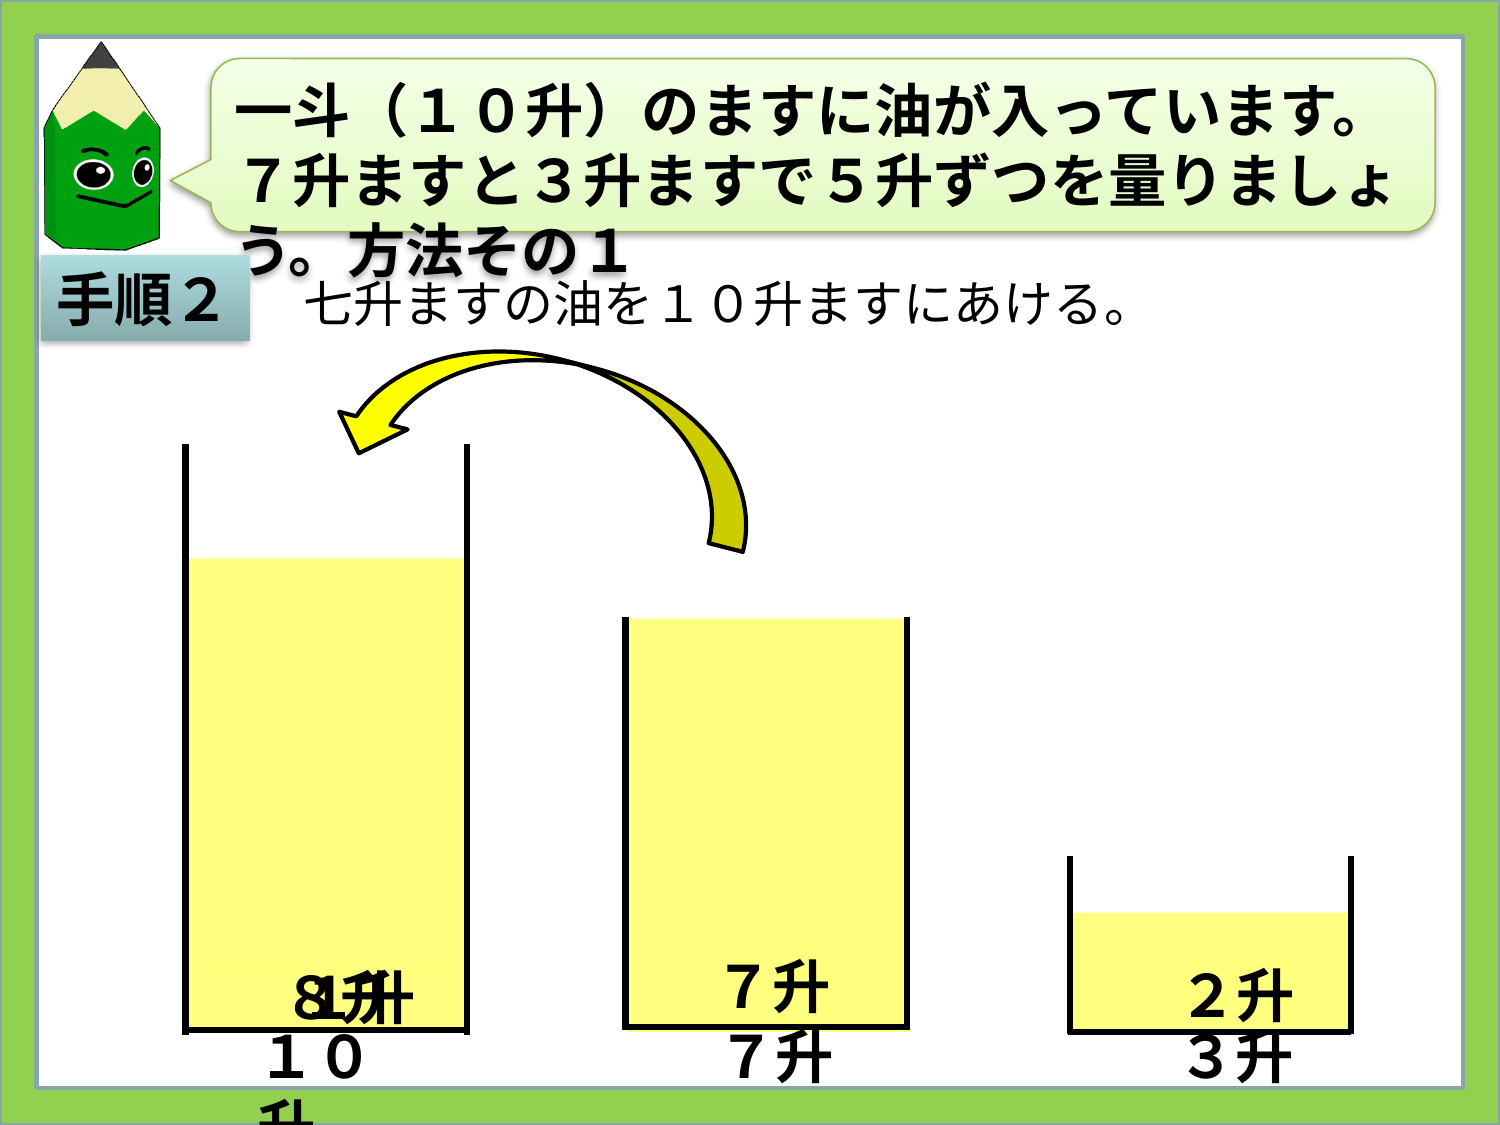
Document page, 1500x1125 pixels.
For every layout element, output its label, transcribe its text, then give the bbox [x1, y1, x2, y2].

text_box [183, 444, 468, 1036]
text_box 一斗（１０升）のますに油が入っています。７升ますと３升ますで５升ずつを量りましょう。方法その１ [191, 58, 1436, 232]
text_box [1067, 856, 1352, 1034]
text_box ３升 [1162, 1043, 1329, 1098]
text_box 手順２ [41, 255, 250, 341]
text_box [623, 616, 908, 1031]
text_box 七升ますの油を１０升ますにあける。 [289, 264, 1223, 340]
text_box ７升 [702, 1039, 868, 1098]
picture [19, 29, 186, 262]
text_box [337, 349, 749, 554]
text_box １０升 [242, 1043, 408, 1125]
